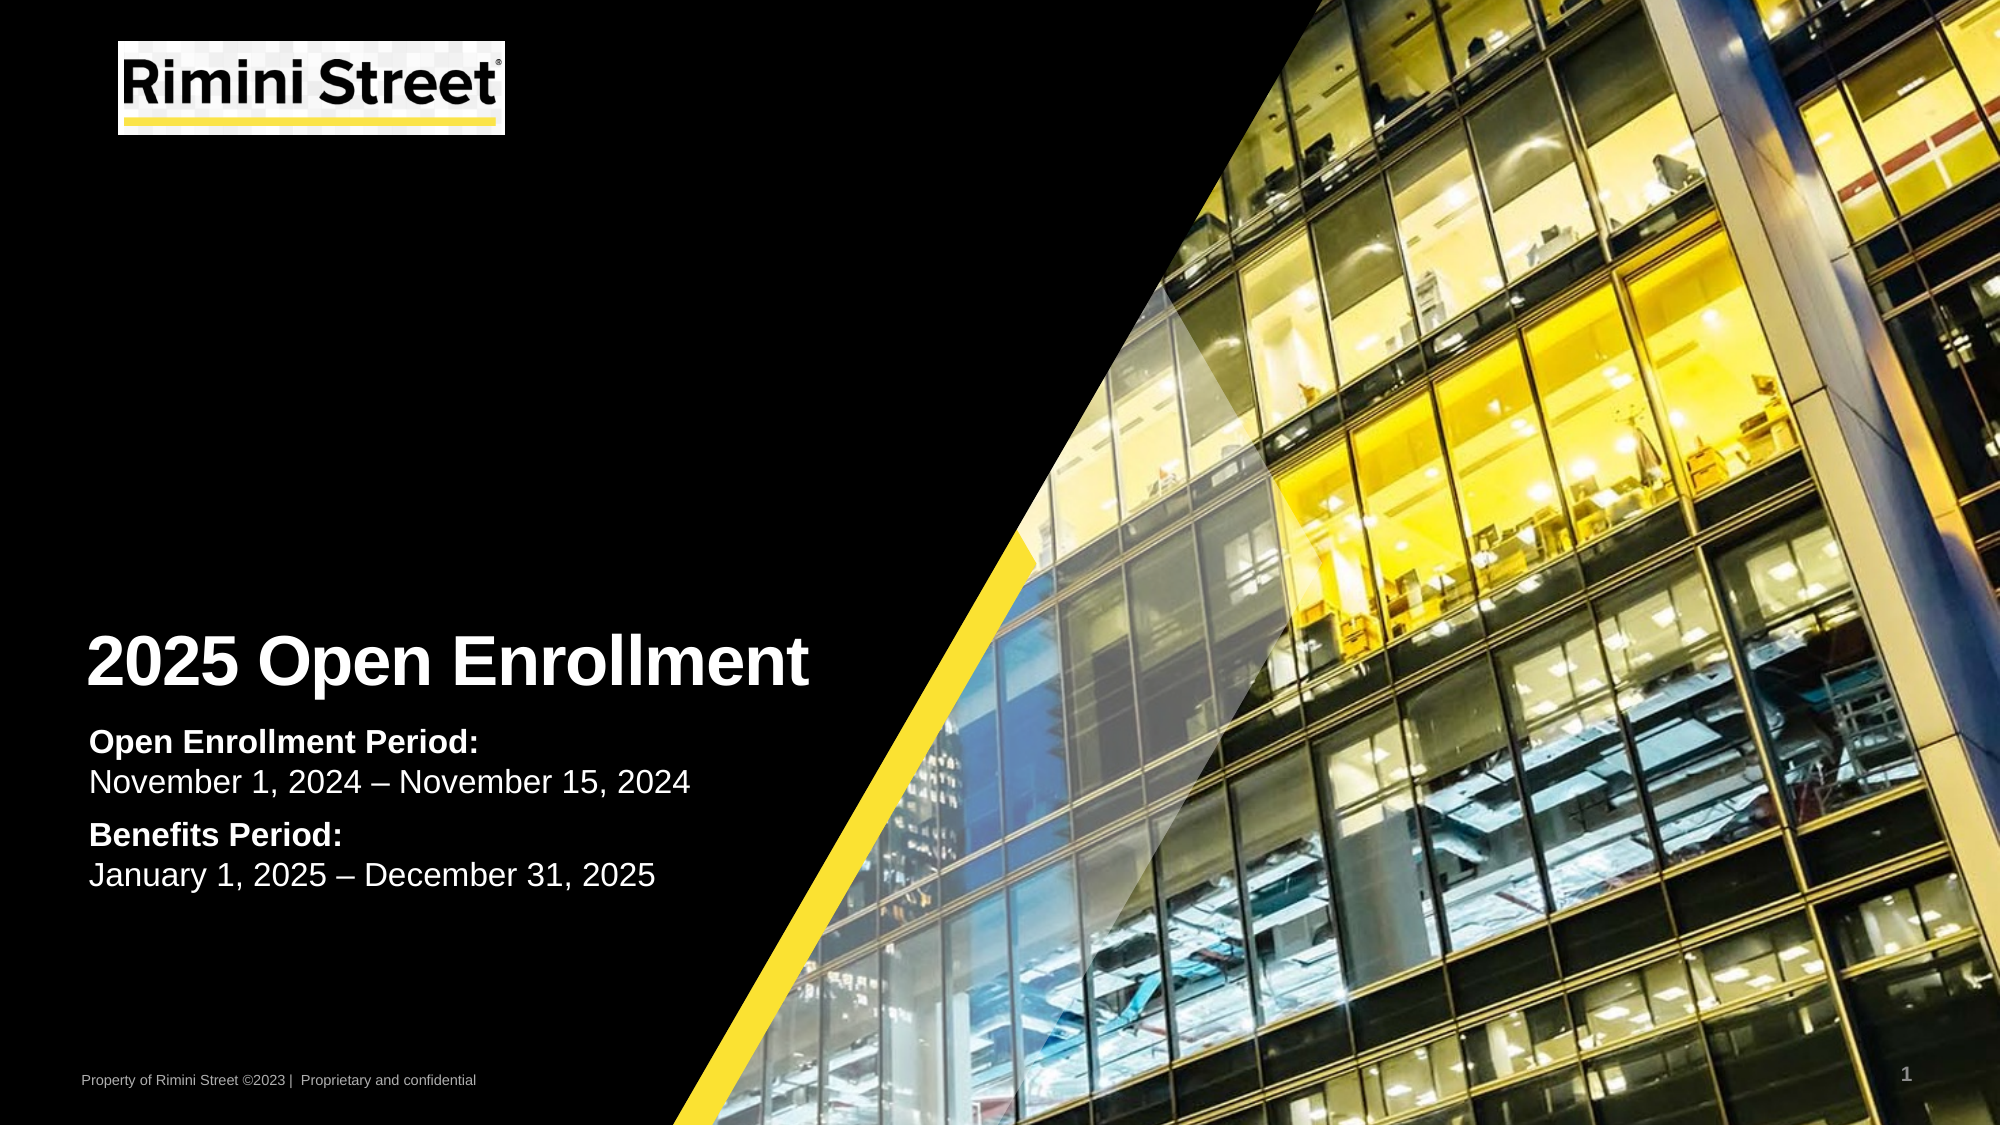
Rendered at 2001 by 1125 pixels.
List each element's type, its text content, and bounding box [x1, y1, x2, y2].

slide_number 1 [1900, 1042, 2000, 1103]
title 2025 Open Enrollment [86, 326, 923, 702]
picture [999, 0, 2000, 1125]
list Open Enrollment Period: November 1, 2024 – November 15, 2024 Benefits Period: January 1, 2025 – December 31, 2025 [86, 720, 824, 841]
picture [118, 41, 505, 135]
